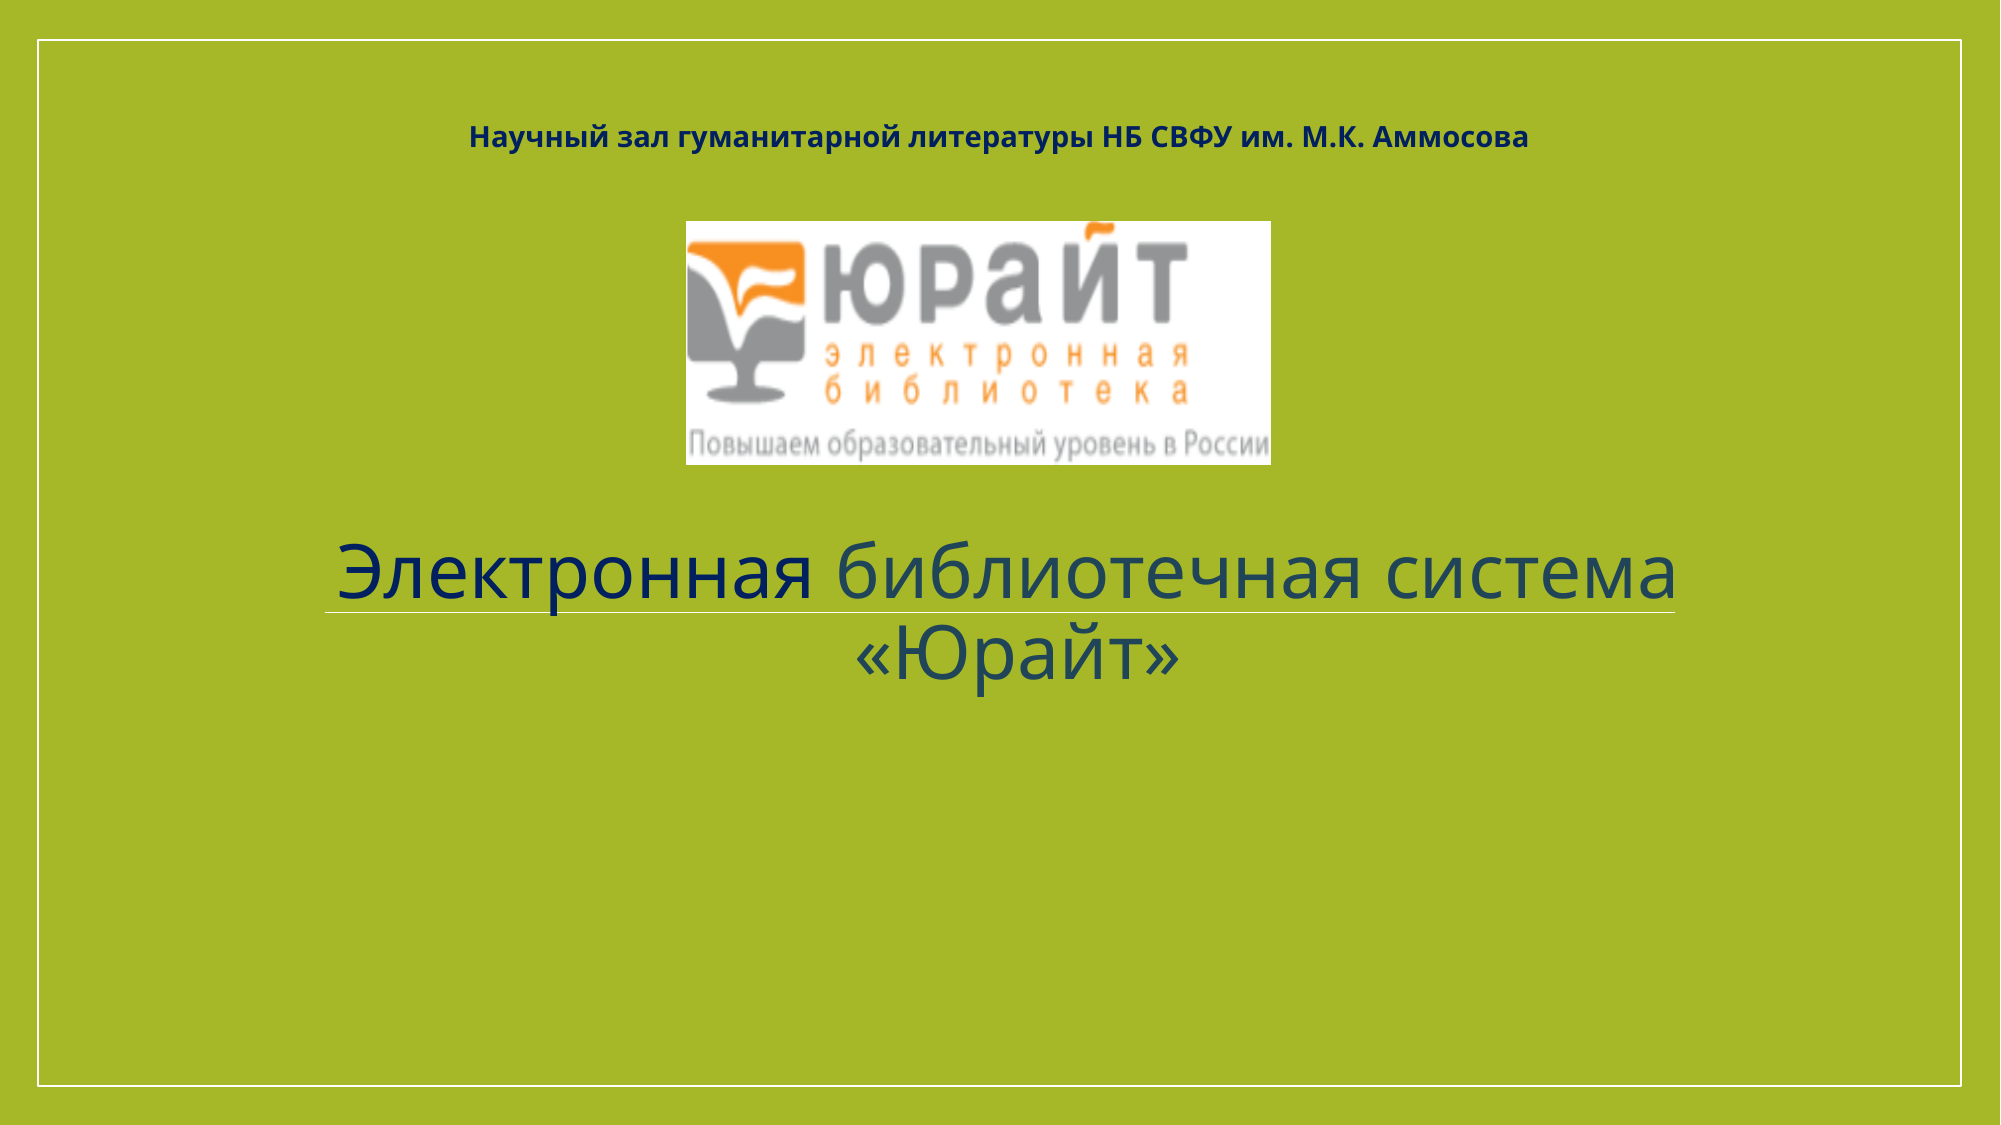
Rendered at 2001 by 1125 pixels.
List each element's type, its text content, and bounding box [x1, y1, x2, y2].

subtitle Электронная библиотечная система «Юрайт» [219, 526, 1818, 764]
picture [686, 221, 1272, 465]
title Научный зал гуманитарной литературы НБ СВФУ им. М.К. Аммосова [182, 82, 1818, 161]
